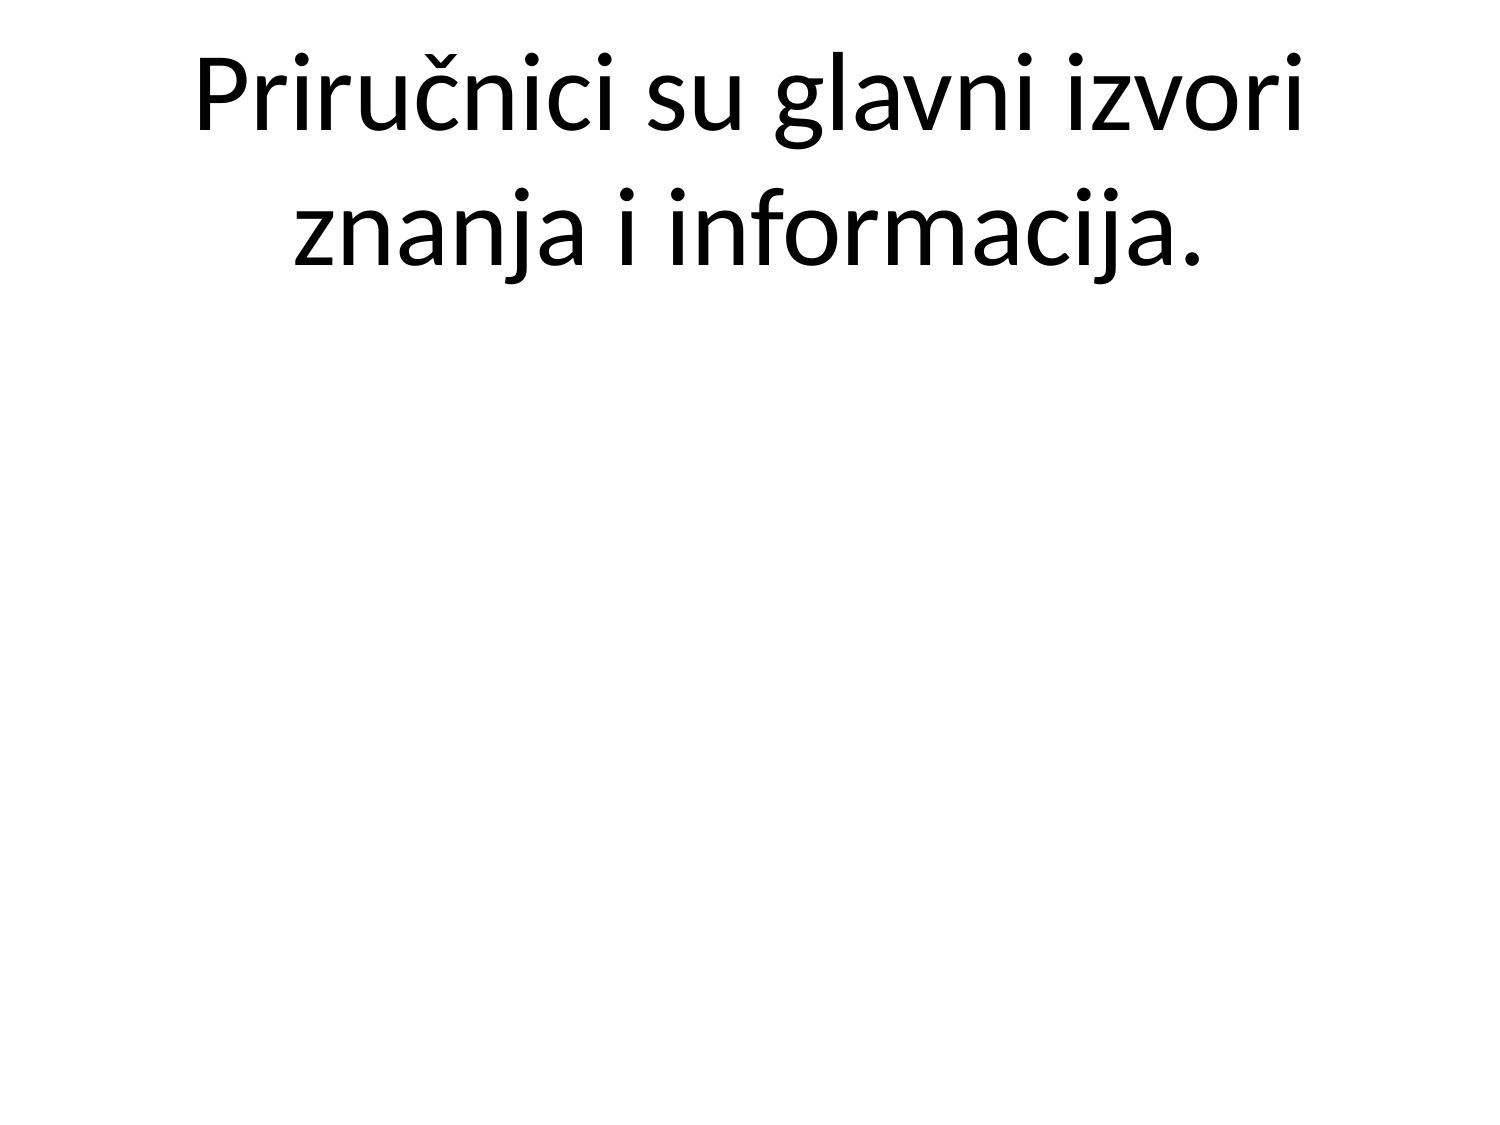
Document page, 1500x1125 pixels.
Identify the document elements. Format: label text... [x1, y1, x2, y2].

title Priručnici su glavni izvori znanja i informacija. [75, 45, 1425, 387]
